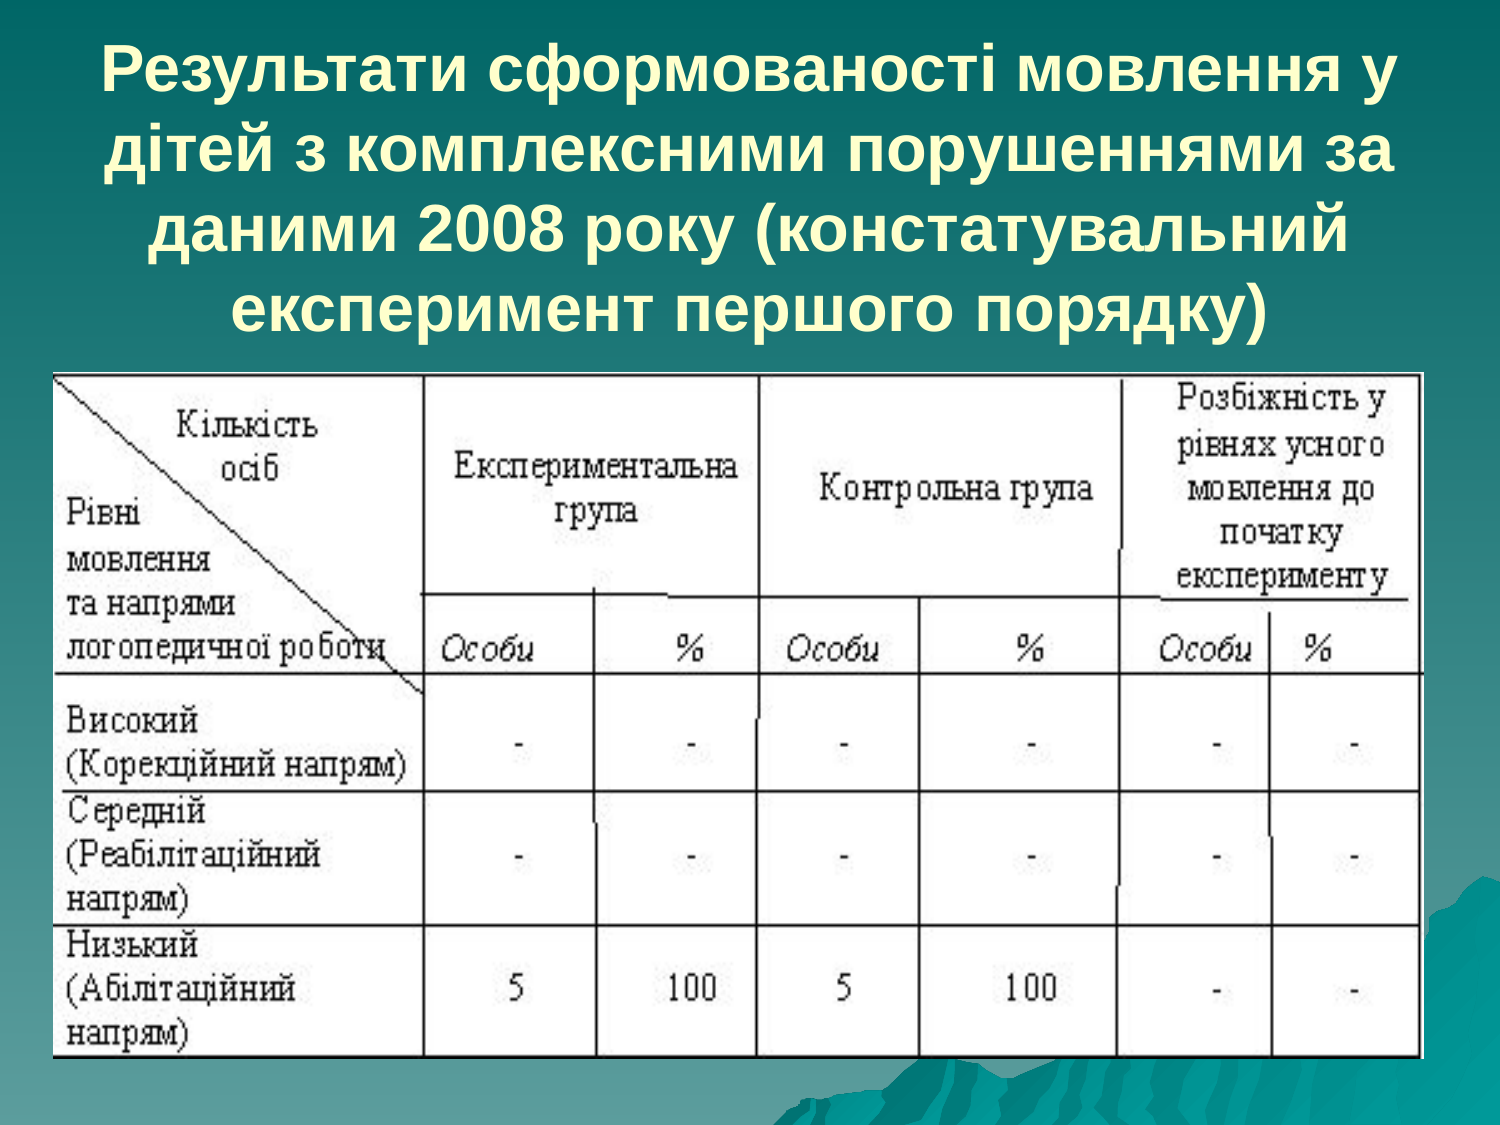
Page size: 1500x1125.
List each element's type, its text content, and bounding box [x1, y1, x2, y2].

title Результати сформованості мовлення у дітей з комплексними порушеннями за даними 2008 року (констатувальний експеримент першого порядку) [75, 31, 1425, 338]
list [53, 372, 1424, 1059]
